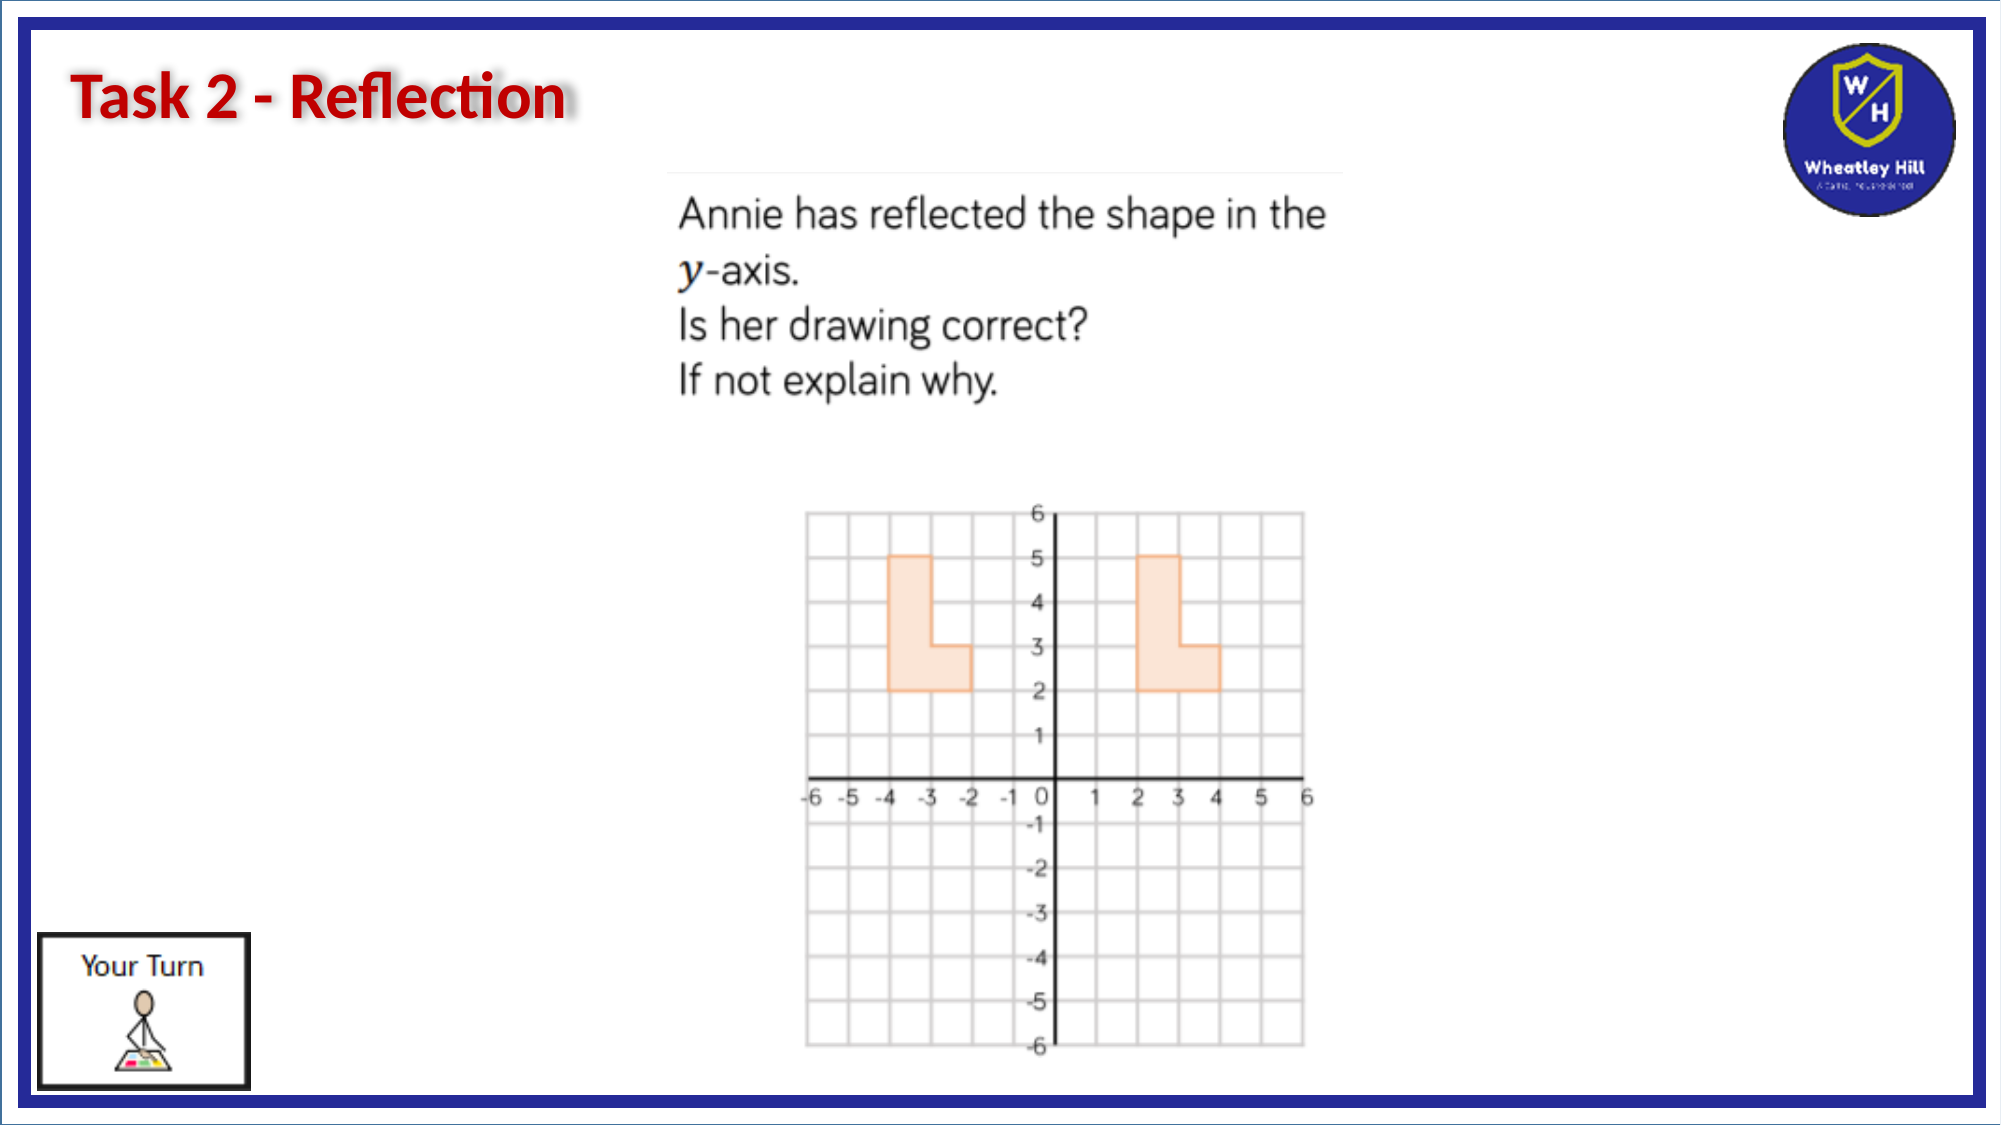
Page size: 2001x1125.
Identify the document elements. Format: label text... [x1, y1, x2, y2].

text_box Task 2 - Reflection [55, 44, 1228, 143]
picture [0, 0, 2001, 1125]
